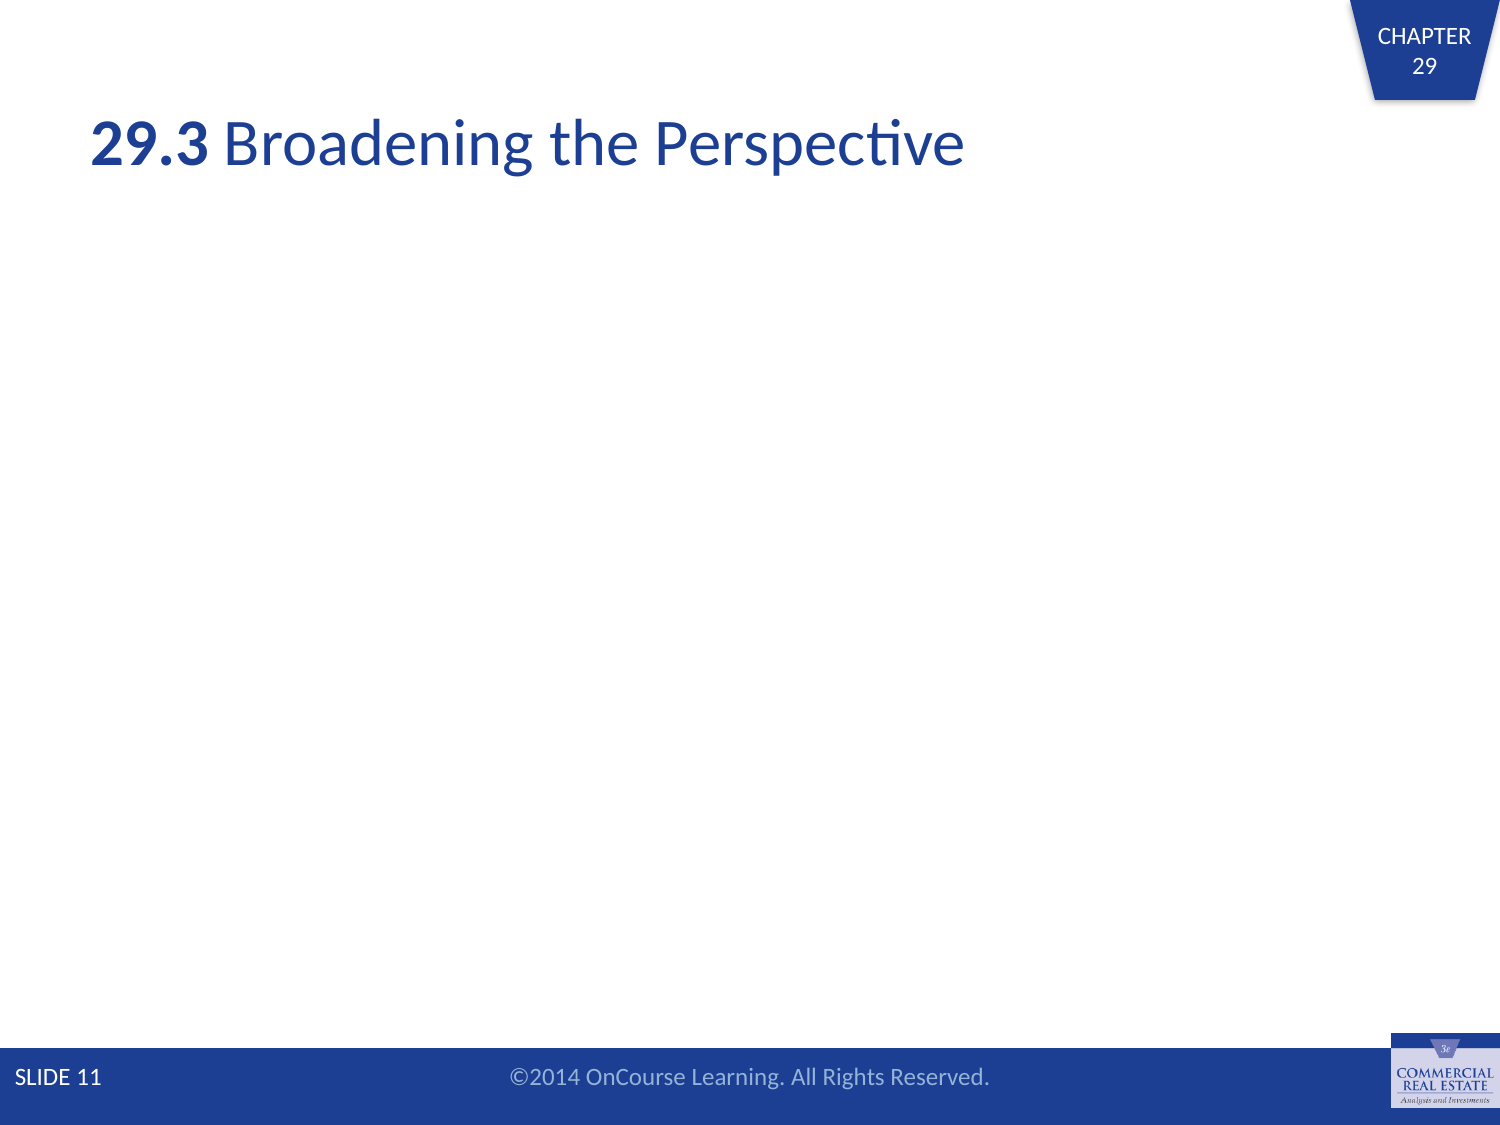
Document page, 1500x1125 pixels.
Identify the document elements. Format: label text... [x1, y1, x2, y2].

title 29.3 Broadening the Perspective [75, 45, 1350, 233]
picture [1391, 1033, 1500, 1108]
slide_number SLIDE 11 [0, 1052, 350, 1113]
